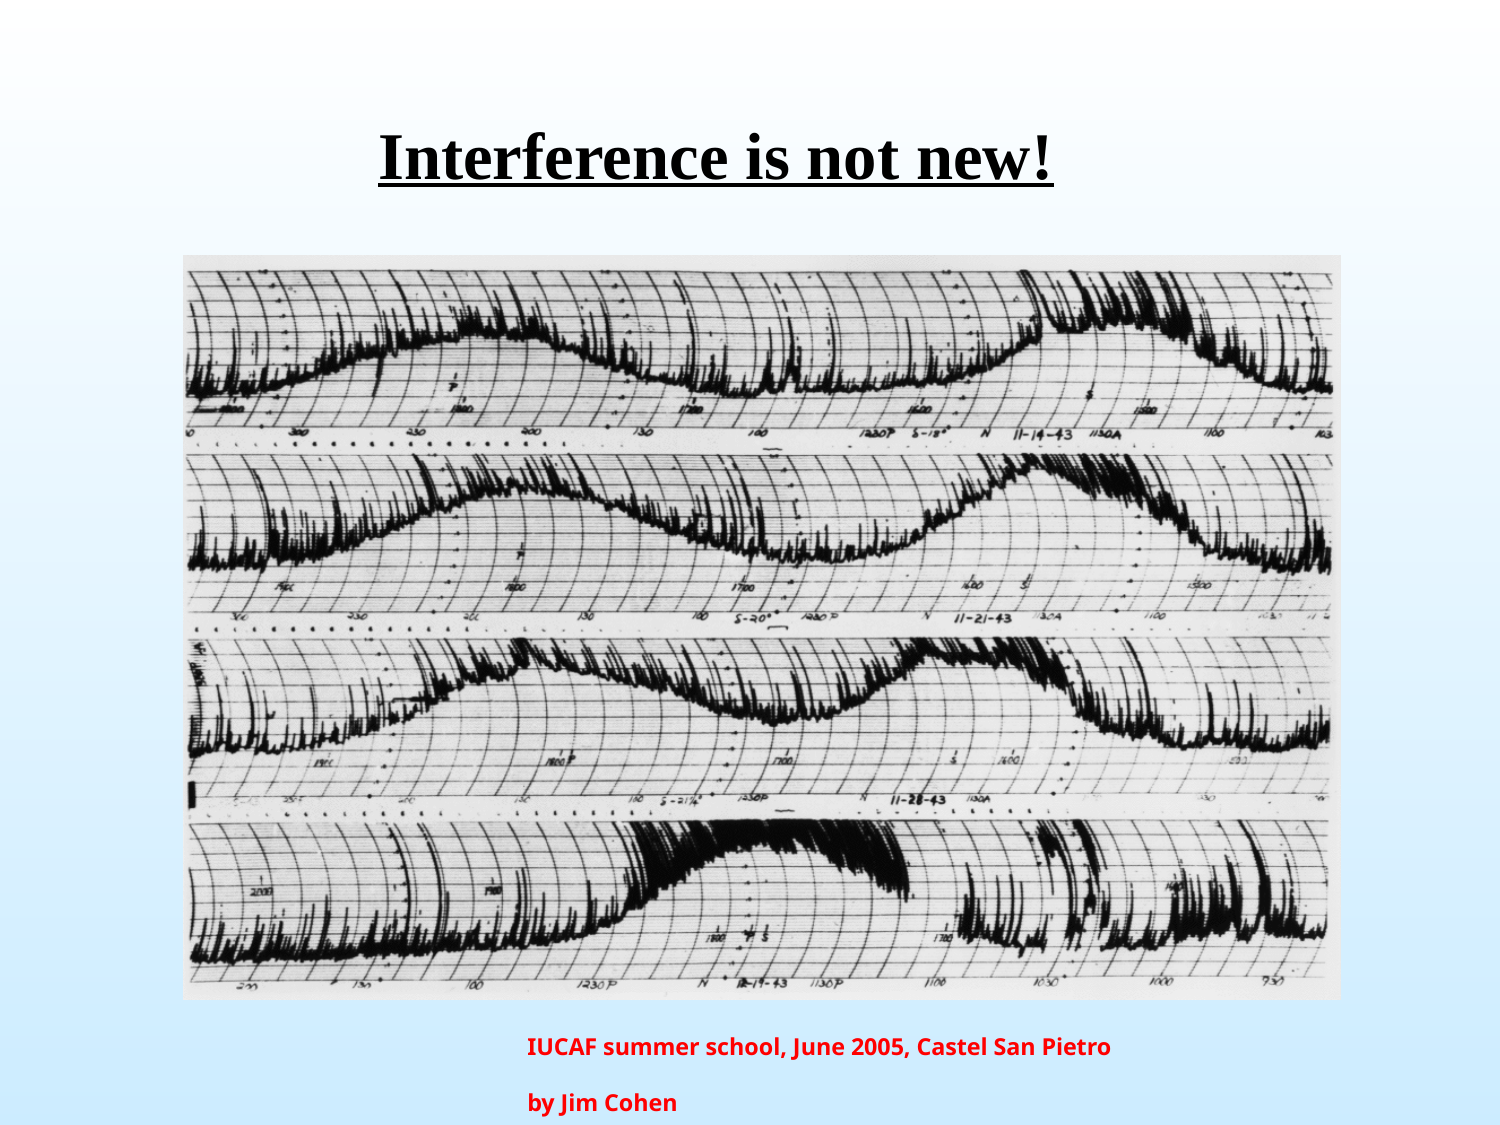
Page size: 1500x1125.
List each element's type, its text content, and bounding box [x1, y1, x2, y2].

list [182, 255, 1341, 1000]
title Interference is not new! [363, 105, 1179, 213]
footer IUCAF summer school, June 2005, Castel San Pietro by Jim Cohen [512, 1025, 1360, 1125]
